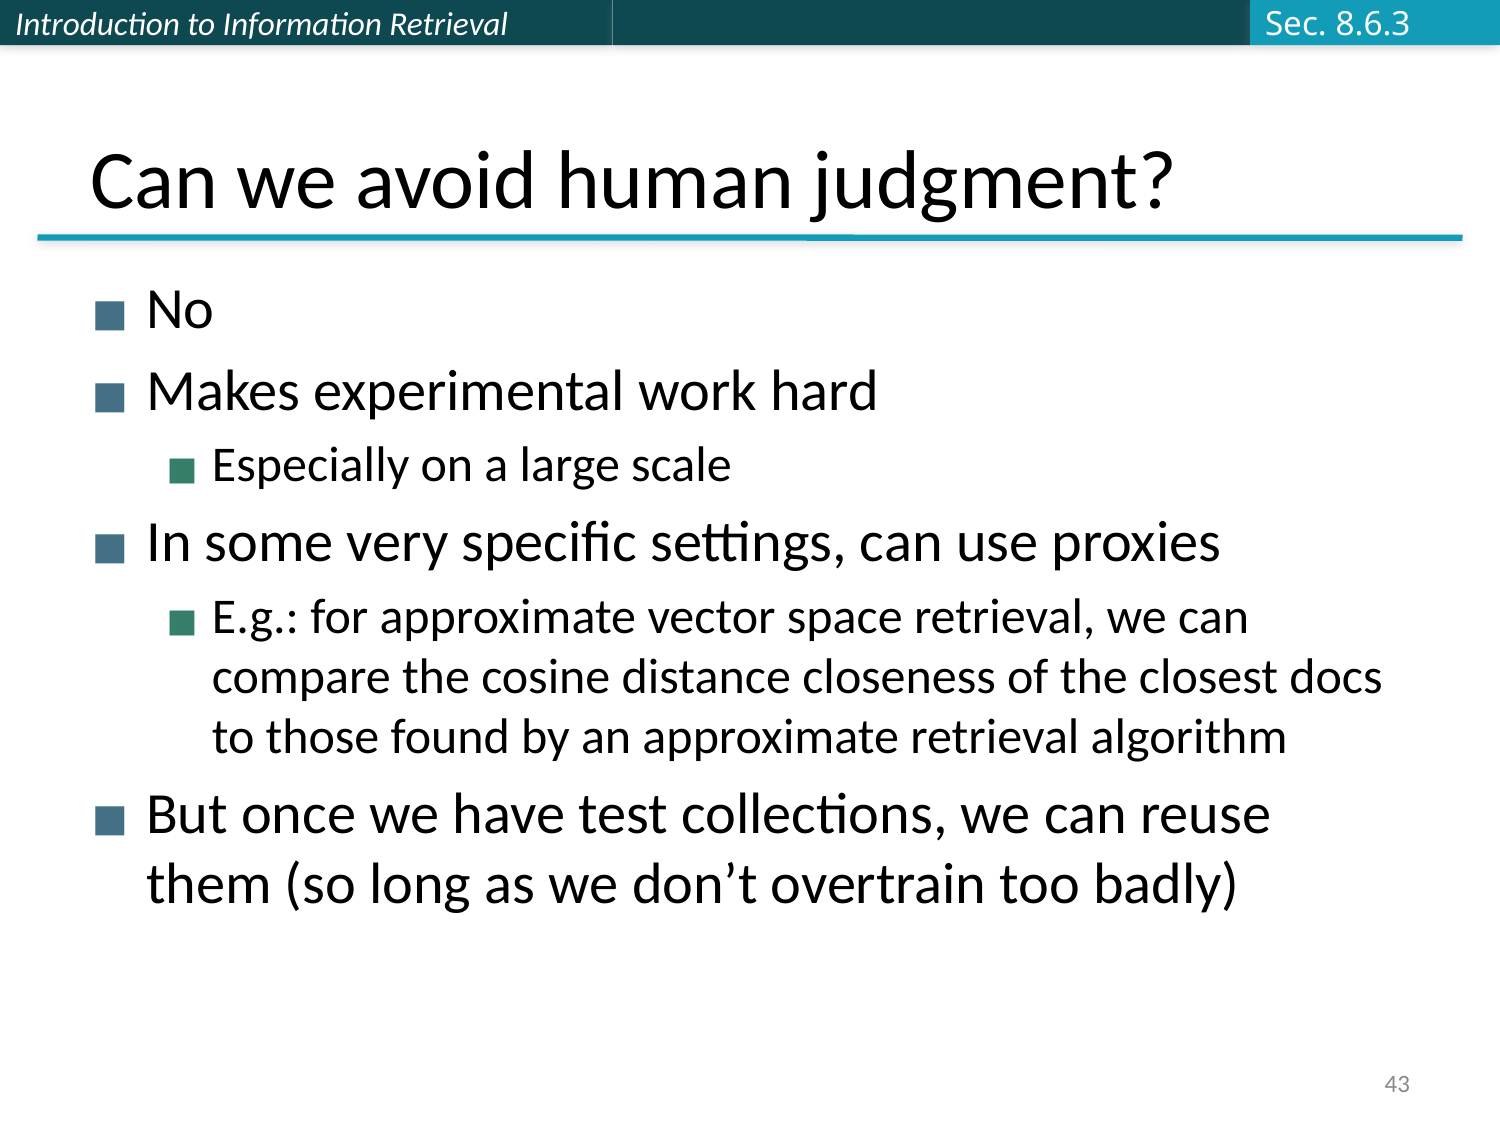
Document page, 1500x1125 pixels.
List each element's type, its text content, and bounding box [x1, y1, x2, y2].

list No Makes experimental work hard Especially on a large scale In some very specific settings, can use proxies E.g.: for approximate vector space retrieval, we can compare the cosine distance closeness of the closest docs to those found by an approximate retrieval algorithm But once we have test collections, we can reuse them (so long as we don’t overtrain too badly) [75, 262, 1425, 1075]
title Can we avoid human judgment? [75, 45, 1425, 233]
text_box Sec. 8.6.3 [1250, 0, 1442, 50]
text_box 43 [1074, 1075, 1425, 1103]
